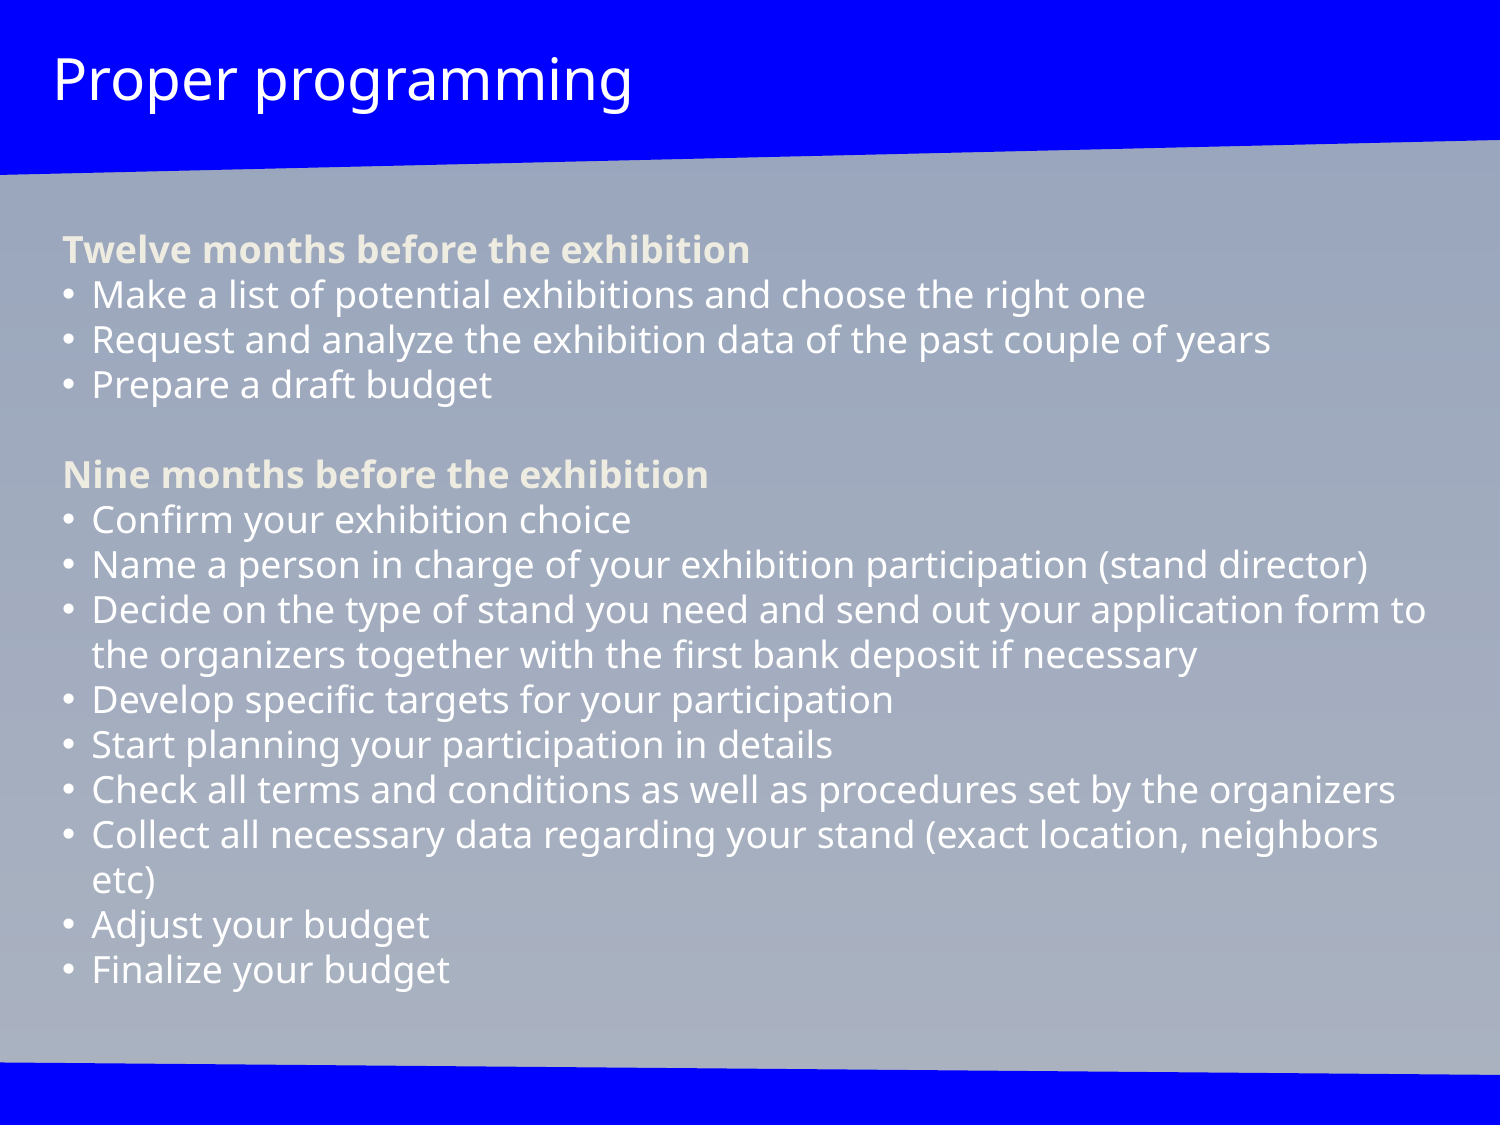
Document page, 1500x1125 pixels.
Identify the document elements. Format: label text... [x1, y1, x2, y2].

text_box Proper programming [37, 34, 1436, 120]
text_box [0, 1062, 1500, 1125]
text_box Twelve months before the exhibition Make a list of potential exhibitions and choose the right one Request and analyze the exhibition data of the past couple of years Prepare a draft budget Nine months before the exhibition Confirm your exhibition choice Name a person in charge of your exhibition participation (stand director) Decide on the type of stand you need and send out your application form to the organizers together with the first bank deposit if necessary Develop specific targets for your participation Start planning your participation in details Check all terms and conditions as well as procedures set by the organizers Collect all necessary data regarding your stand (exact location, neighbors etc) Adjust your budget Finalize your budget [47, 218, 1459, 999]
text_box [0, 140, 1500, 1074]
text_box [0, 0, 1500, 175]
